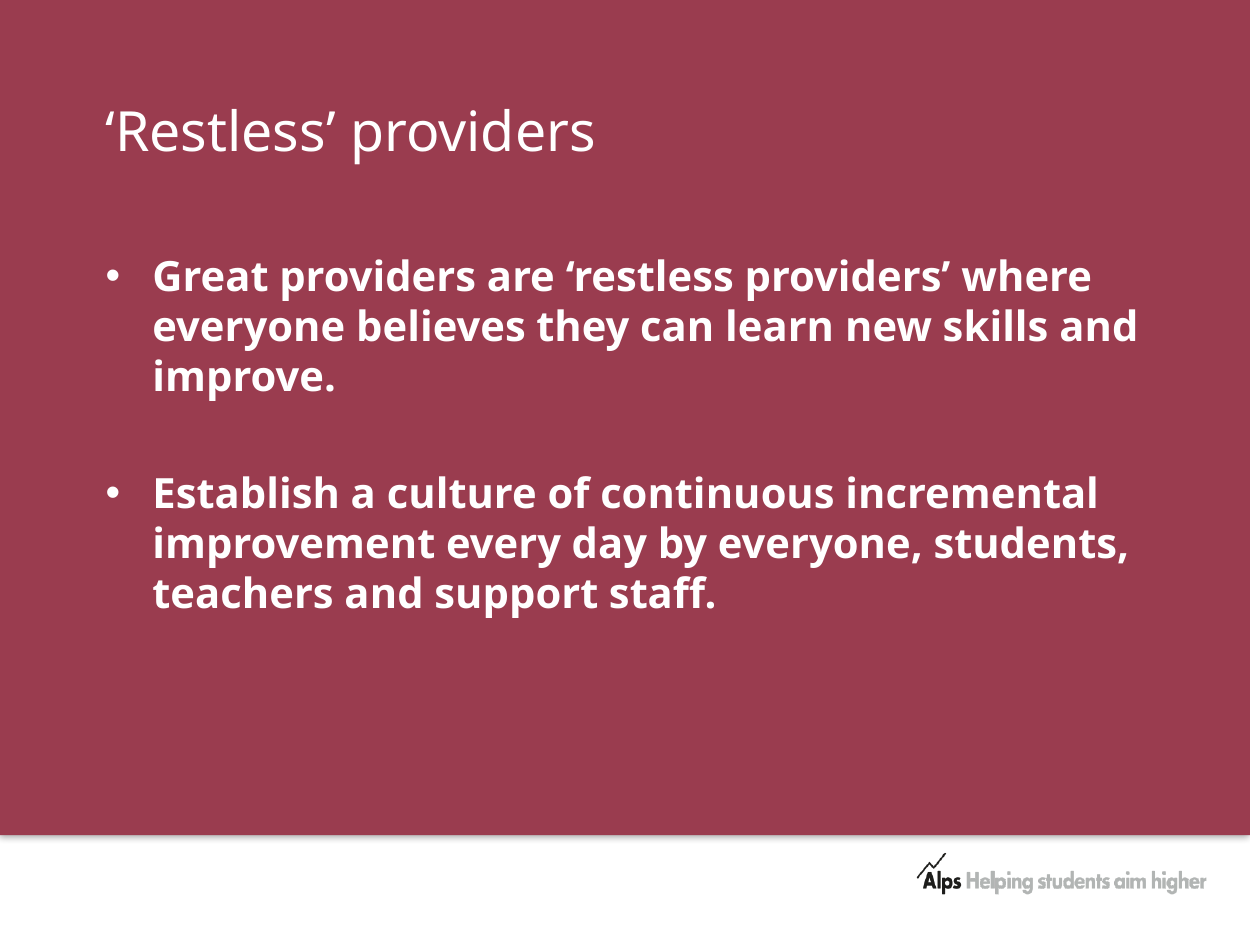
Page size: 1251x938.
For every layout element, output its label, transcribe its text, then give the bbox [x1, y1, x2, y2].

list Great providers are ‘restless providers’ where everyone believes they can learn new skills and improve. Establish a culture of continuous incremental improvement every day by everyone, students, teachers and support staff. [90, 242, 1157, 816]
list ‘Restless’ providers [90, 88, 1157, 228]
text_box [0, 0, 1250, 836]
